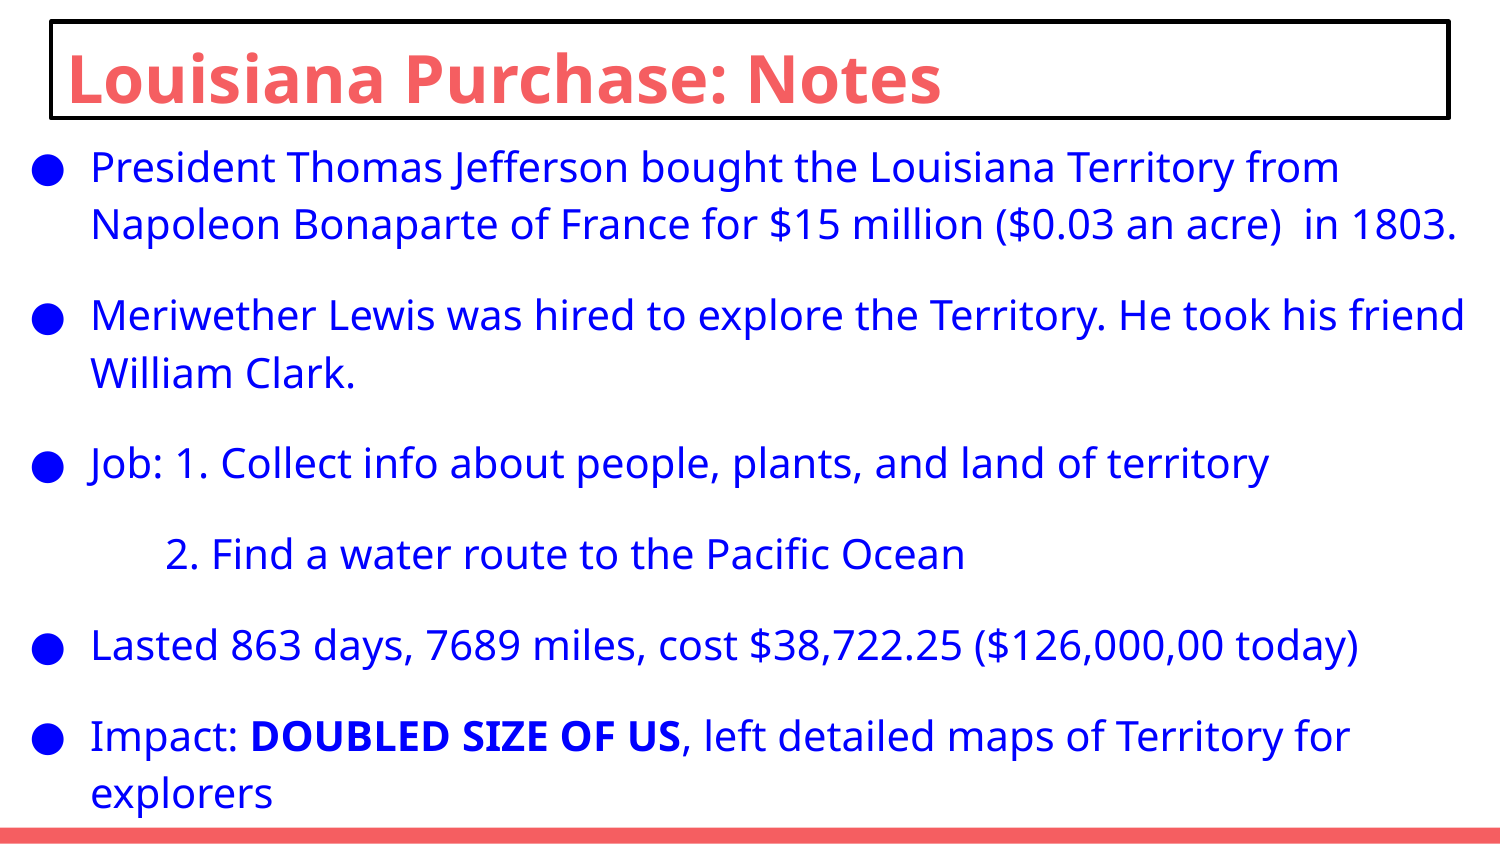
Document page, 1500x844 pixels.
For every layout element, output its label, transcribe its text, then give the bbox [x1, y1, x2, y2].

list President Thomas Jefferson bought the Louisiana Territory from Napoleon Bonaparte of France for $15 million ($0.03 an acre) in 1803. Meriwether Lewis was hired to explore the Territory. He took his friend William Clark. Job: 1. Collect info about people, plants, and land of territory 2. Find a water route to the Pacific Ocean Lasted 863 days, 7689 miles, cost $38,722.25 ($126,000,00 today) Impact: DOUBLED SIZE OF US, left detailed maps of Territory for explorers [0, 117, 1500, 802]
title Louisiana Purchase: Notes [51, 21, 1449, 117]
